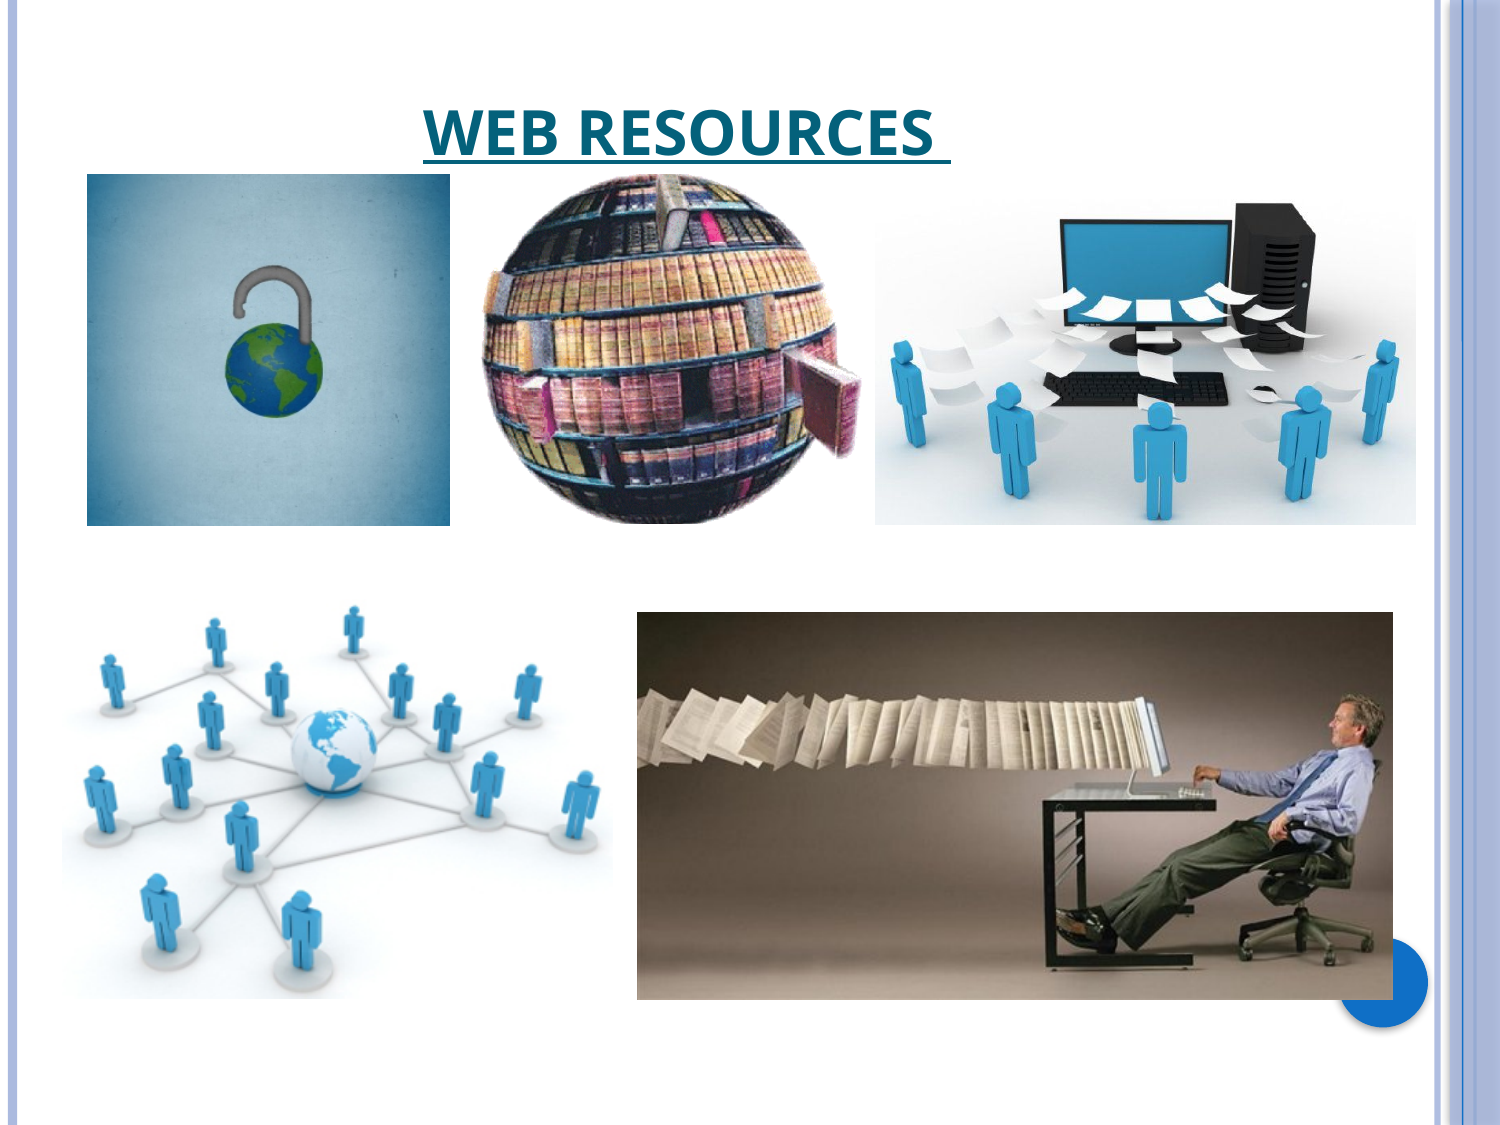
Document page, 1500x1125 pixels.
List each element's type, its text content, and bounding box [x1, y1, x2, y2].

title Web Resources [75, 45, 1300, 175]
picture [874, 199, 1416, 526]
picture [86, 174, 451, 526]
picture [474, 174, 863, 525]
picture [61, 599, 613, 999]
picture [636, 611, 1394, 1001]
